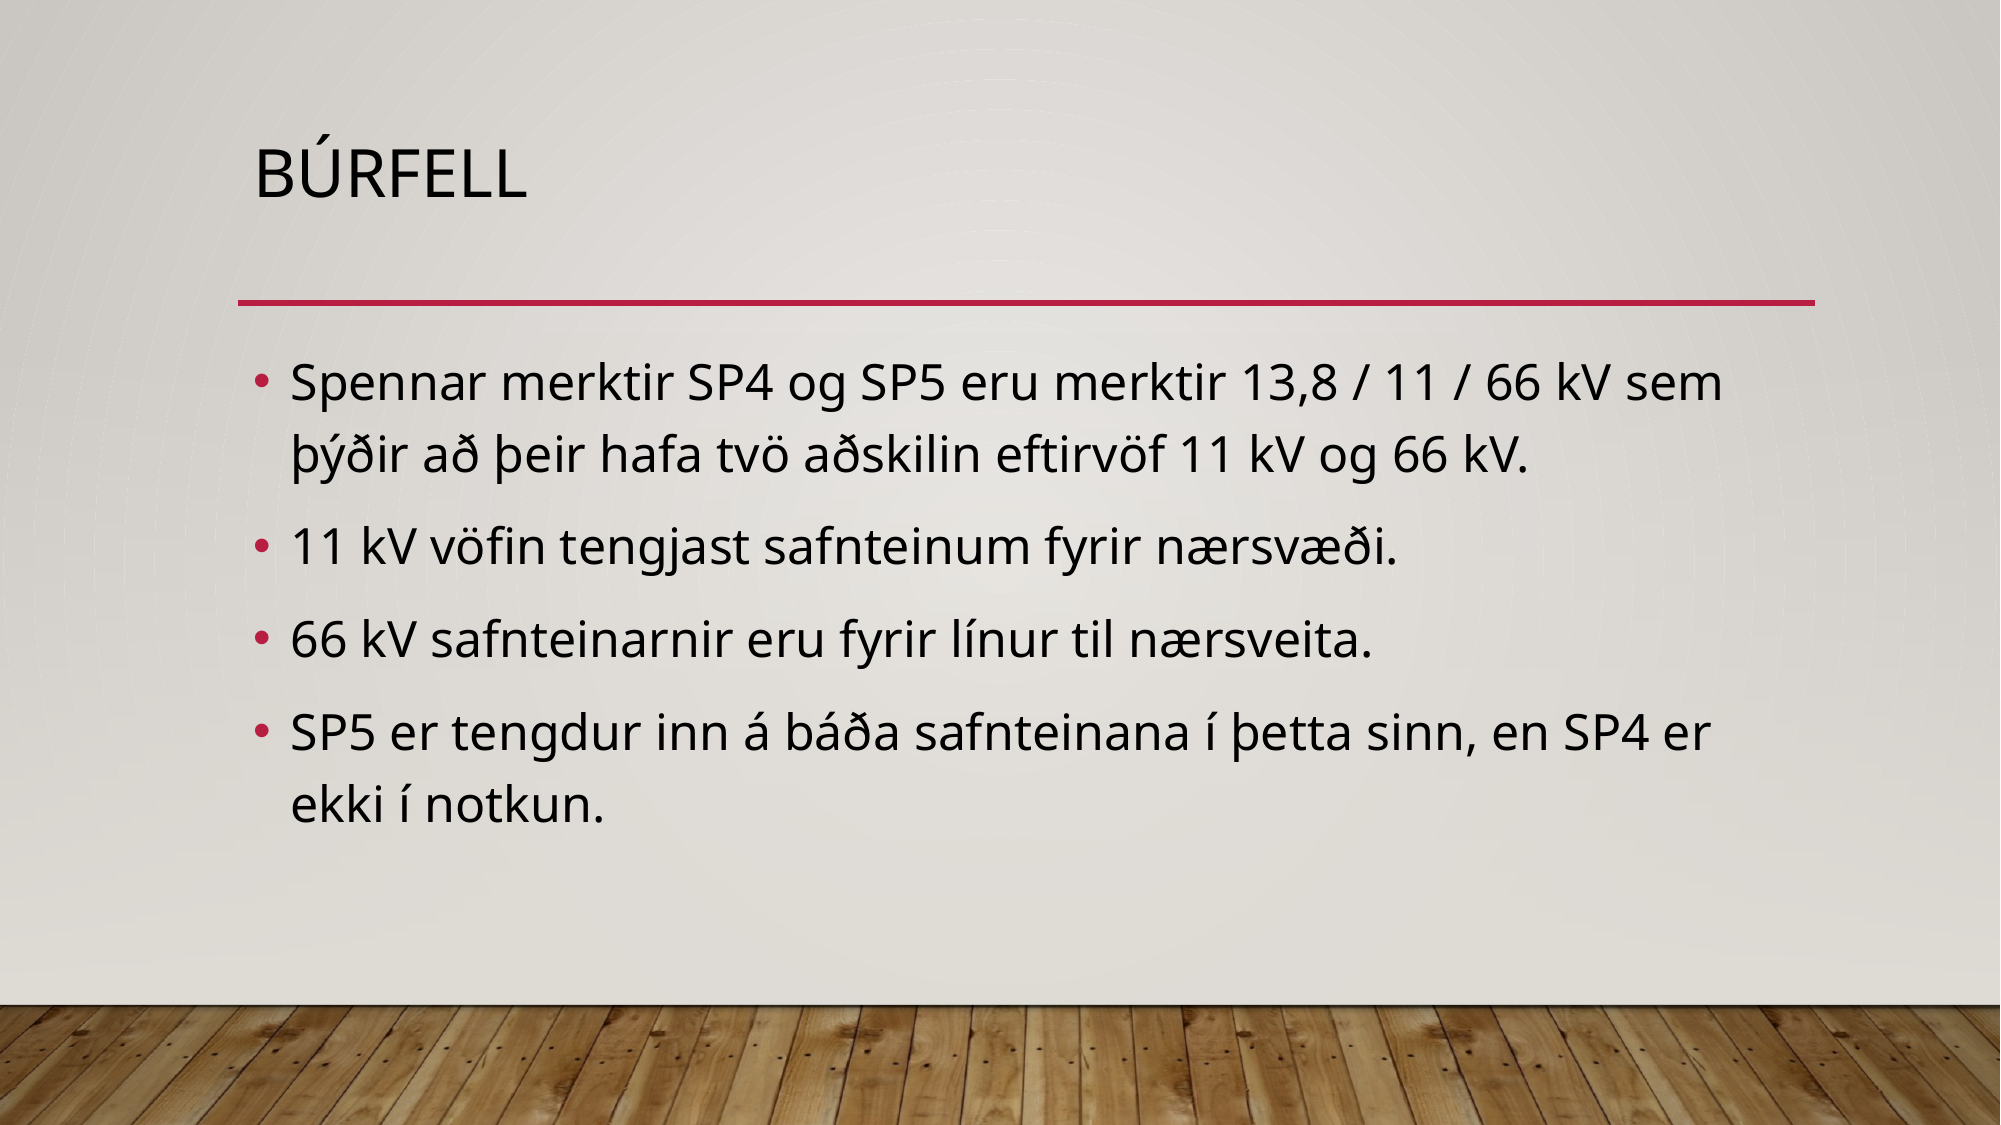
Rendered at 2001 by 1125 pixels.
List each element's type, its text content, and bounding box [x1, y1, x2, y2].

title Búrfell [238, 131, 1814, 305]
picture [0, 1005, 2000, 1125]
list Spennar merktir SP4 og SP5 eru merktir 13,8 / 11 / 66 kV sem þýðir að þeir hafa tvö aðskilin eftirvöf 11 kV og 66 kV. 11 kV vöfin tengjast safnteinum fyrir nærsvæði. 66 kV safnteinarnir eru fyrir línur til nærsveita. SP5 er tengdur inn á báða safnteinana í þetta sinn, en SP4 er ekki í notkun. [238, 330, 1814, 897]
